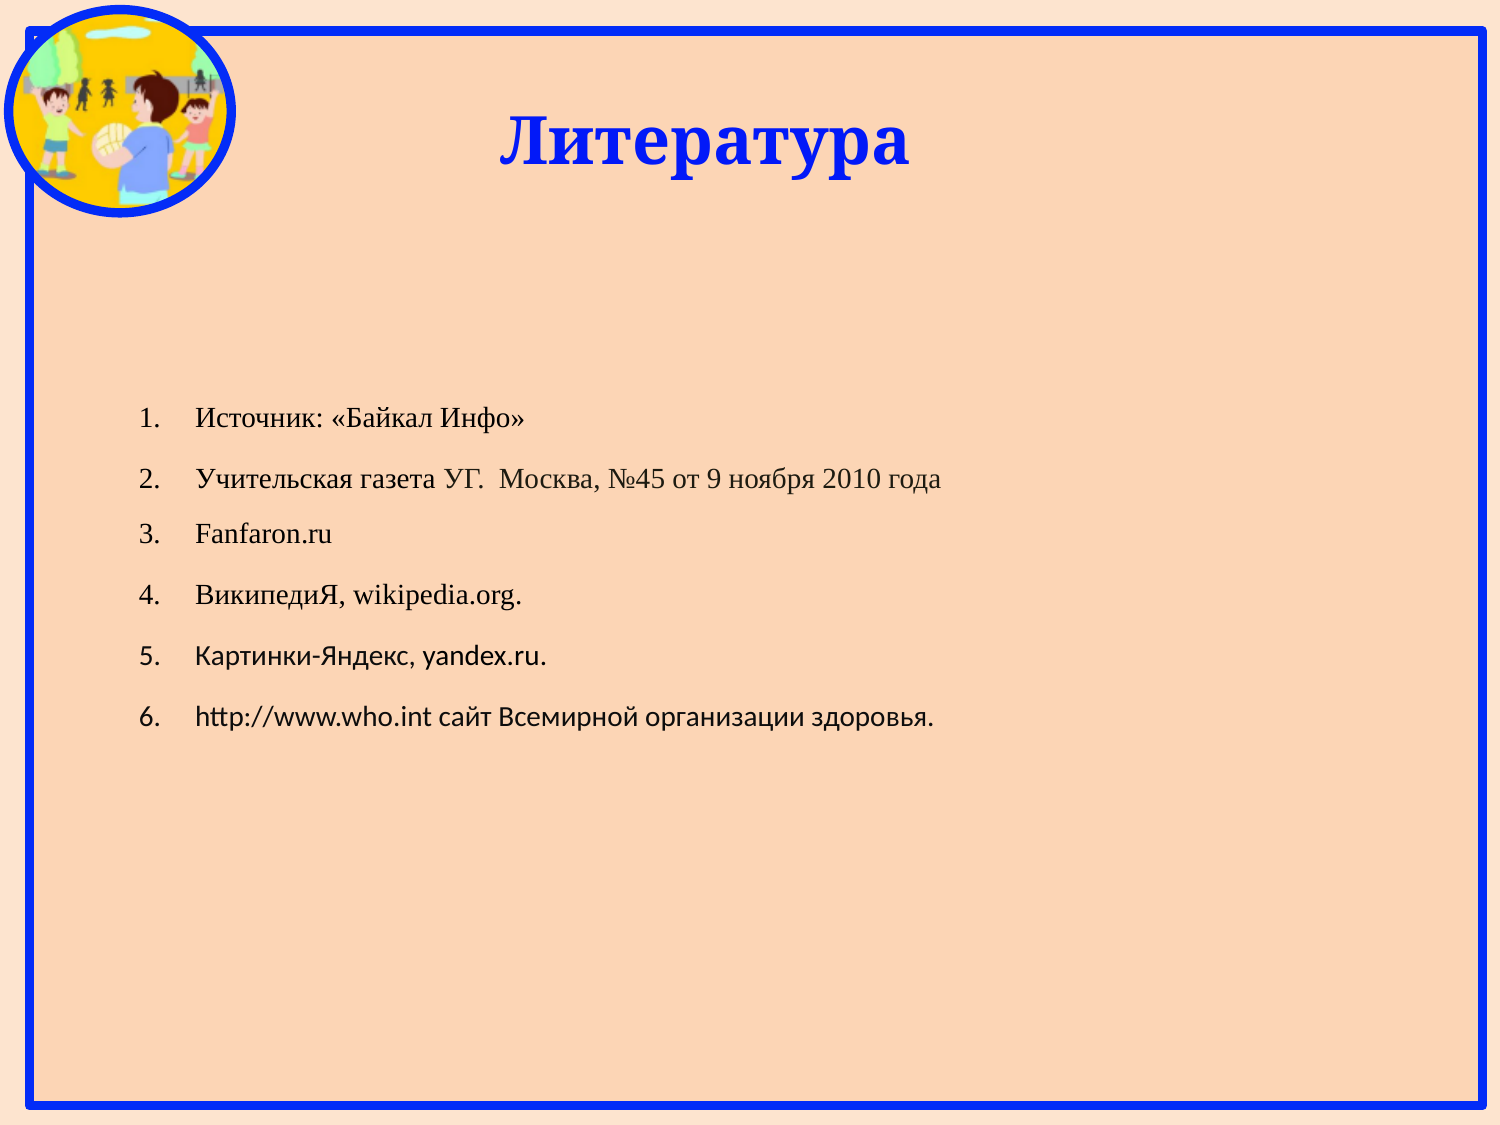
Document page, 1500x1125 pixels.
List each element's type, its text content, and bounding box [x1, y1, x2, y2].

text_box Источник: «Байкал Инфо» Учительская газета УГ. Москва, №45 от 9 ноября 2010 года Fanfaron.ru ВикипедиЯ, wikipedia.org. Картинки-Яндекс, yandex.ru. http://www.who.int сайт Всемирной организации здоровья. [123, 385, 1365, 990]
text_box Литература [485, 78, 927, 185]
text_box [28, 30, 1484, 1107]
picture [8, 9, 232, 214]
